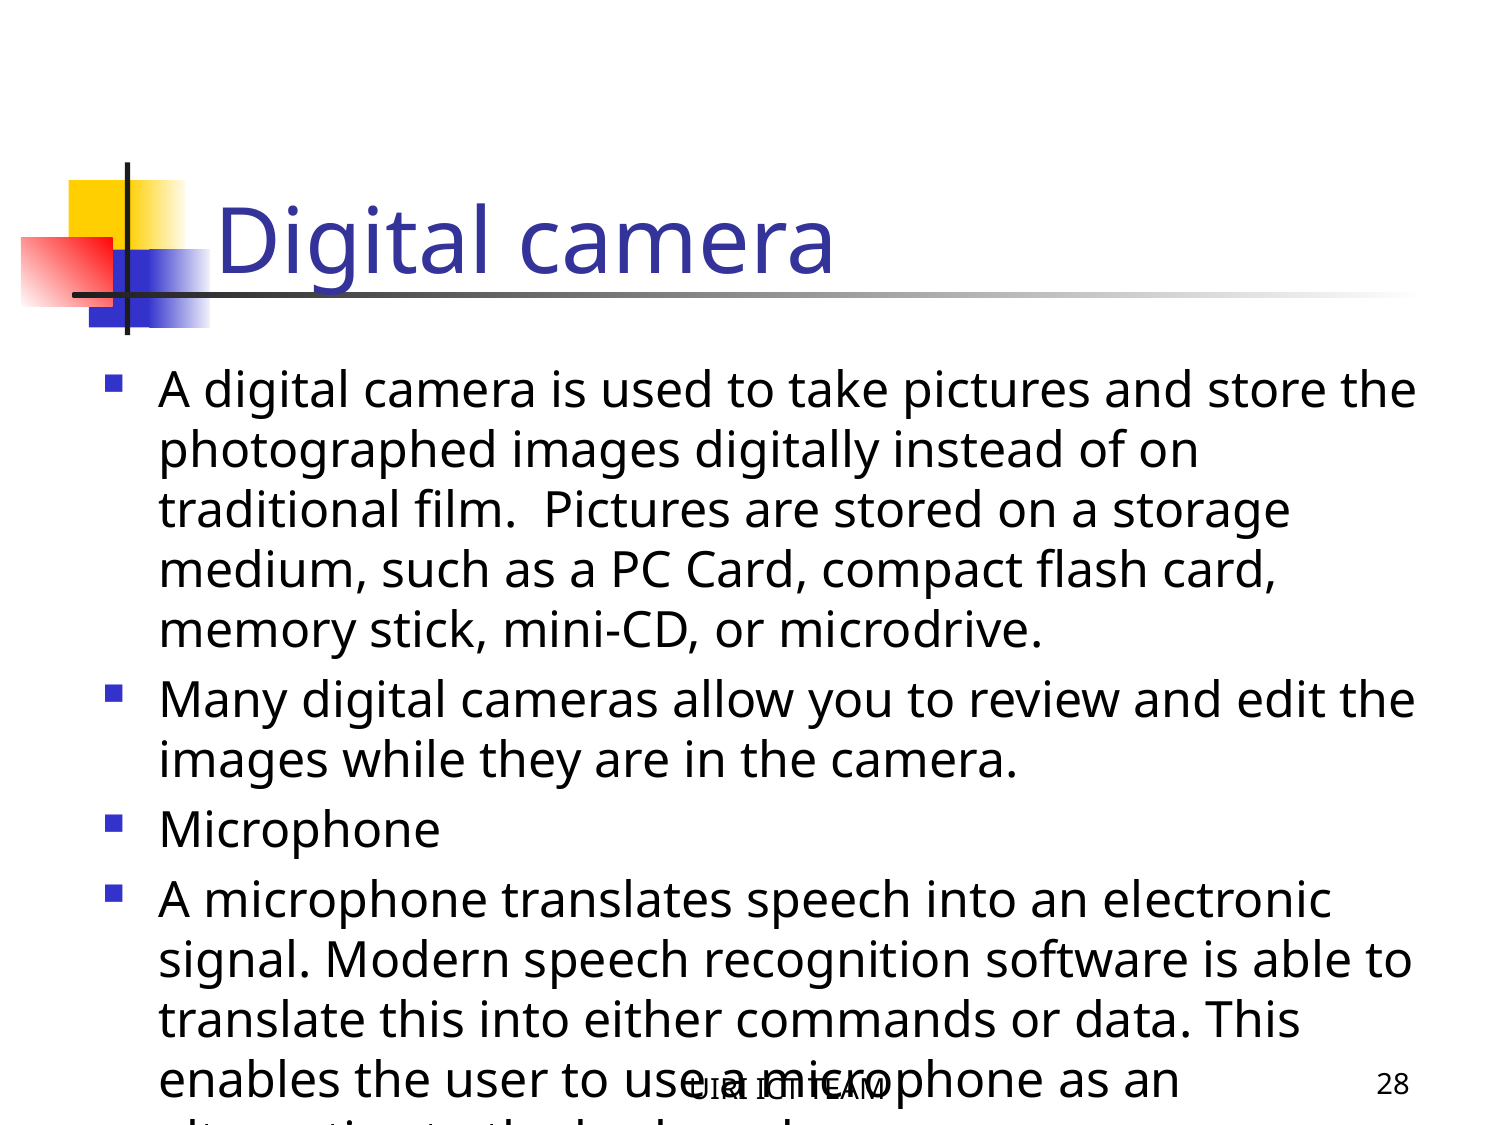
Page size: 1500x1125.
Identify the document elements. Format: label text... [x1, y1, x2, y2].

list A digital camera is used to take pictures and store the photographed images digitally instead of on traditional film. Pictures are stored on a storage medium, such as a PC Card, compact flash card, memory stick, mini-CD, or microdrive. Many digital cameras allow you to review and edit the images while they are in the camera. Microphone A microphone translates speech into an electronic signal. Modern speech recognition software is able to translate this into either commands or data. This enables the user to use a microphone as an alternative to the keyboard. [87, 350, 1463, 1125]
text_box Digital camera [200, 174, 1288, 300]
slide_number 28 [1112, 1037, 1425, 1113]
footer UIRI ICT TEAM [549, 1037, 1025, 1113]
